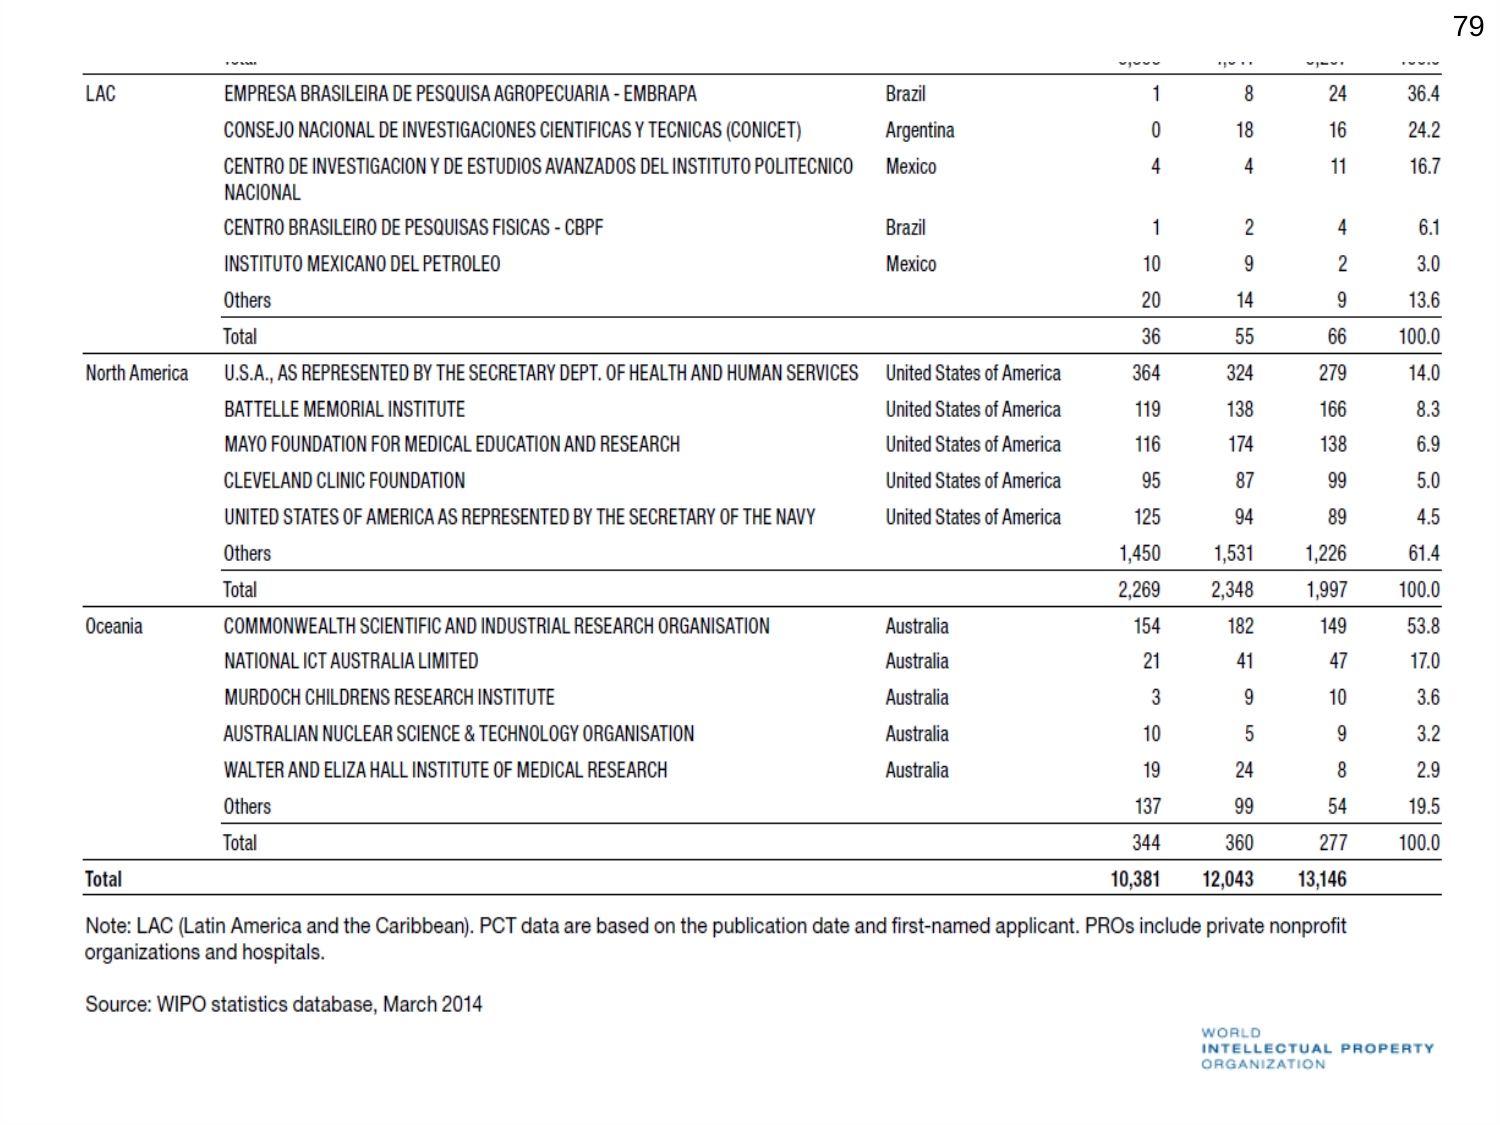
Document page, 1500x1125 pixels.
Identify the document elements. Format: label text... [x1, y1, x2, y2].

picture [0, 0, 1500, 1125]
slide_number 79 [1149, 0, 1500, 79]
